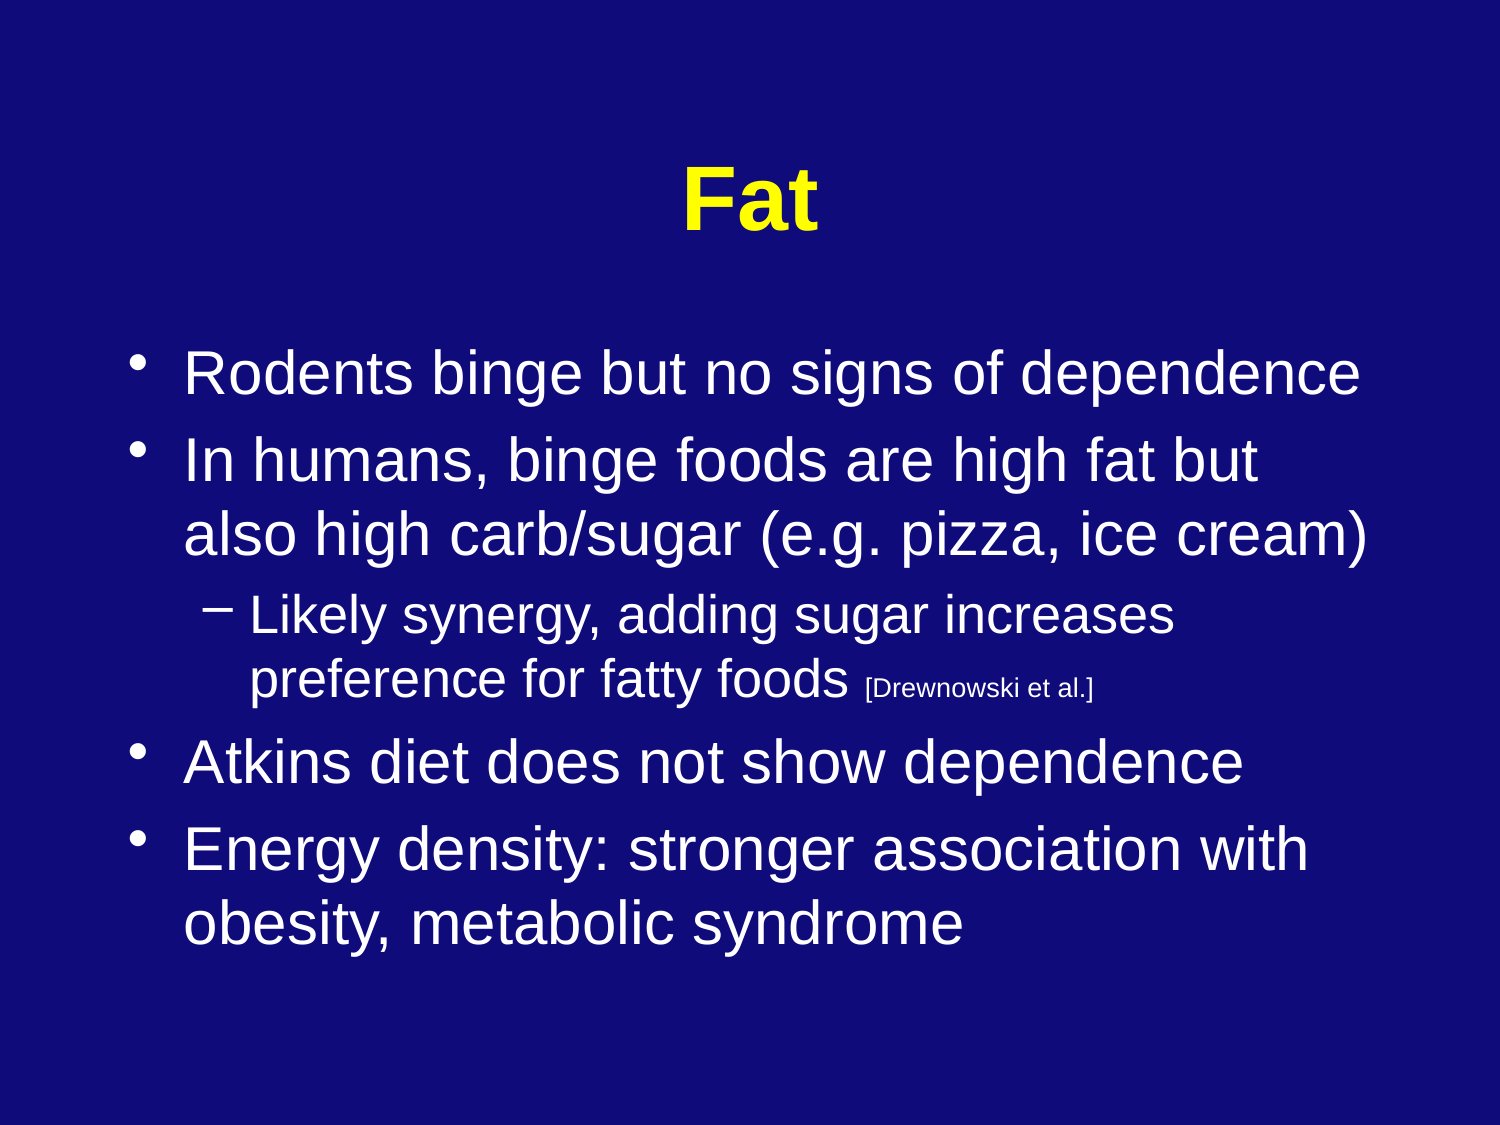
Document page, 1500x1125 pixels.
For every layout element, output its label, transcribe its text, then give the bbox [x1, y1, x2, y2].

list Rodents binge but no signs of dependence In humans, binge foods are high fat but also high carb/sugar (e.g. pizza, ice cream) Likely synergy, adding sugar increases preference for fatty foods [Drewnowski et al.] Atkins diet does not show dependence Energy density: stronger association with obesity, metabolic syndrome [112, 324, 1388, 1001]
title Fat [112, 99, 1388, 288]
